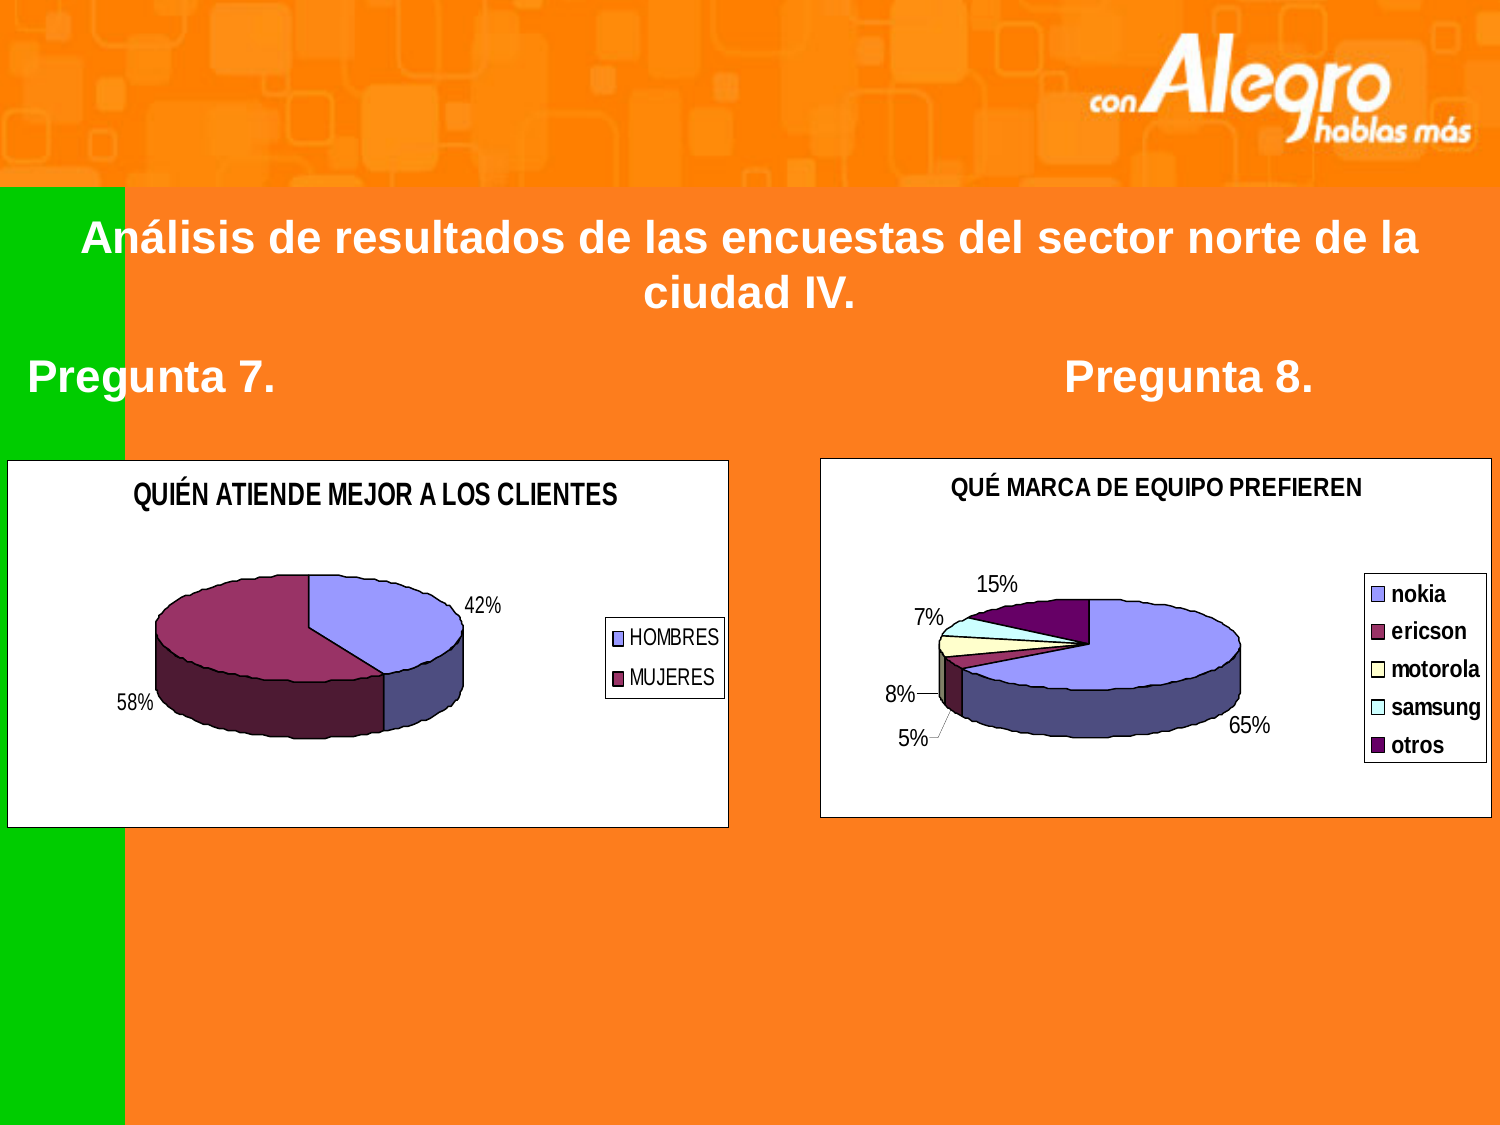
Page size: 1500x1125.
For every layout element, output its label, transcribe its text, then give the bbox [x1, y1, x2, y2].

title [0, 0, 1500, 188]
text_box Análisis de resultados de las encuestas del sector norte de la ciudad IV. Pregunta 7. Pregunta 8. [0, 200, 1500, 580]
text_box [0, 449, 738, 838]
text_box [812, 449, 1500, 826]
